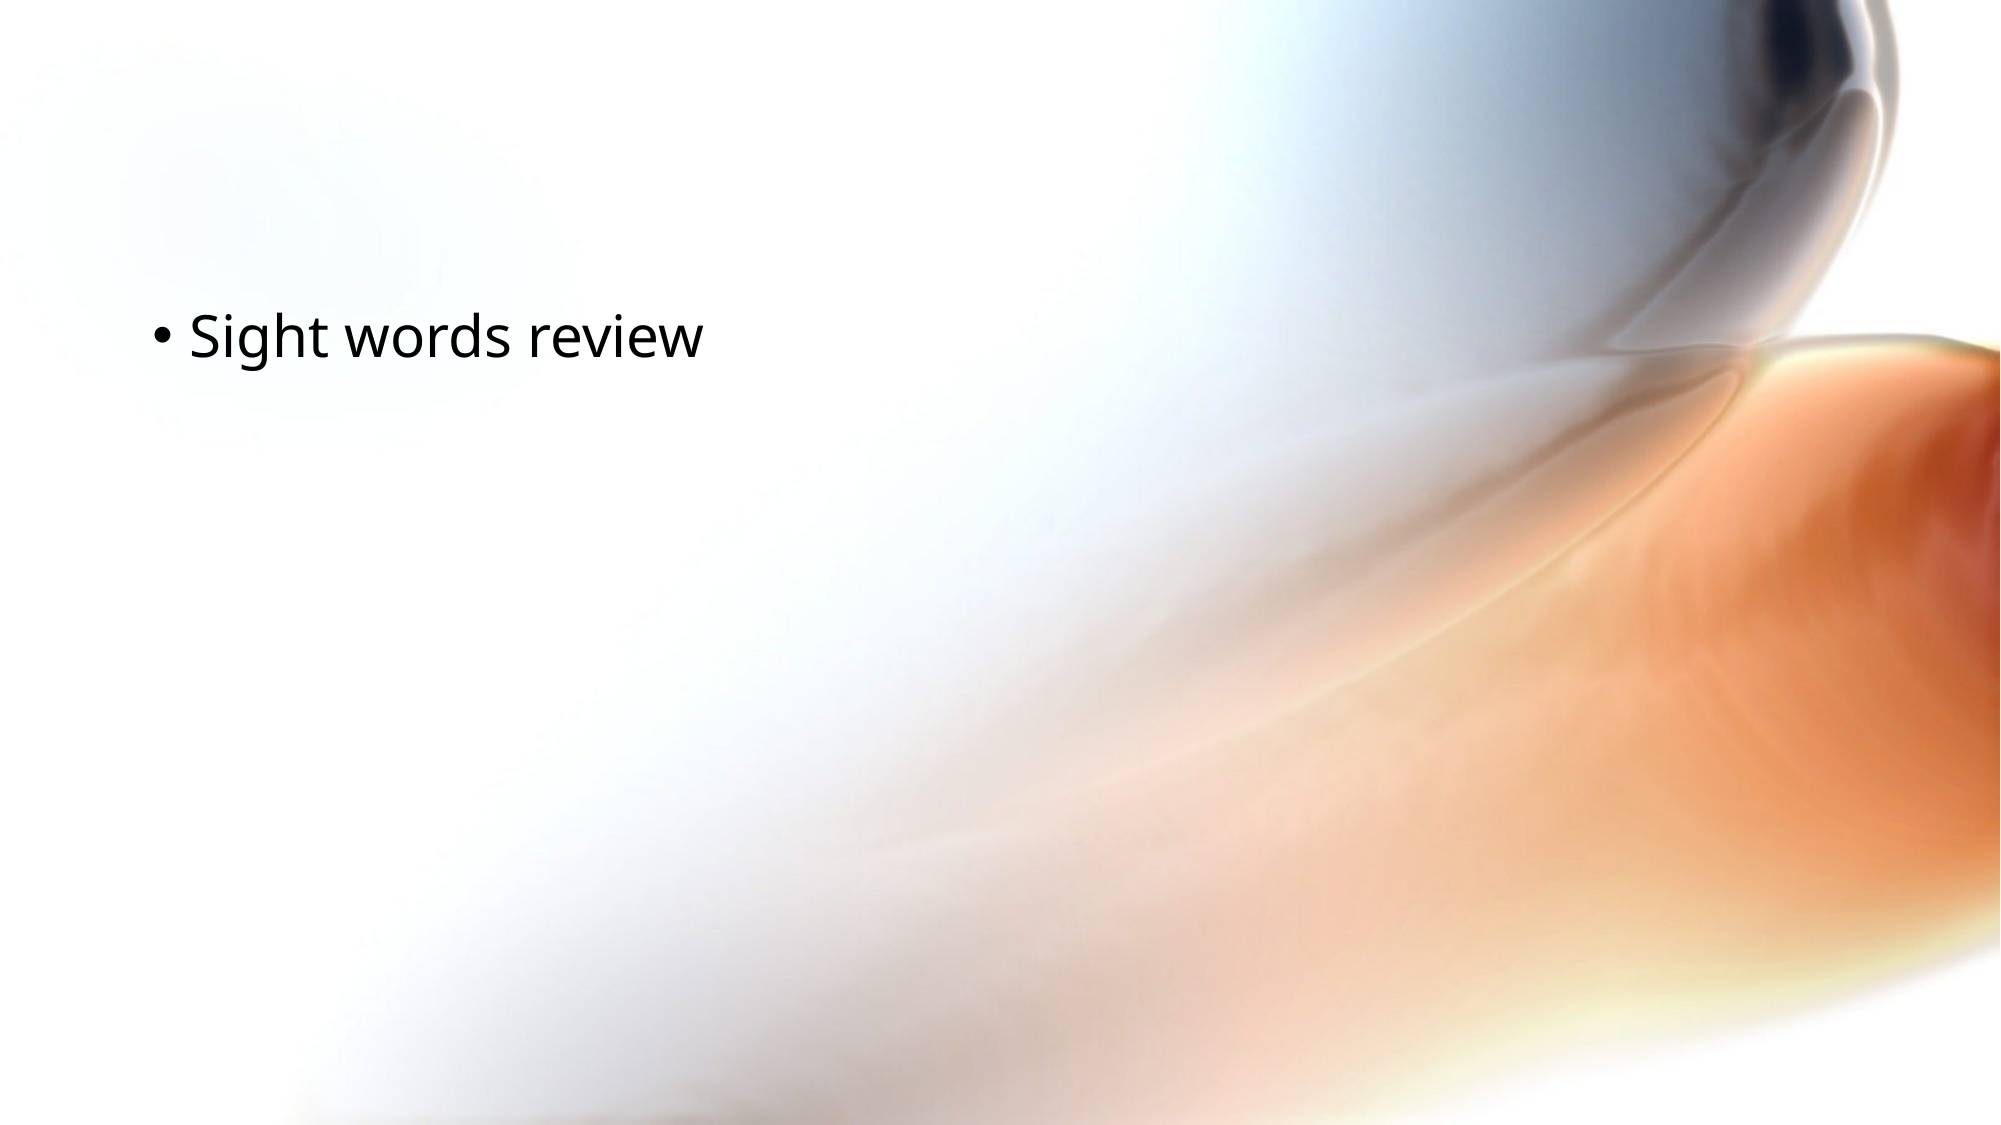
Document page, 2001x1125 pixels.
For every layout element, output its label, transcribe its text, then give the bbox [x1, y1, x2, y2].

picture [0, 0, 2001, 1125]
list Sight words review [137, 299, 1863, 1014]
